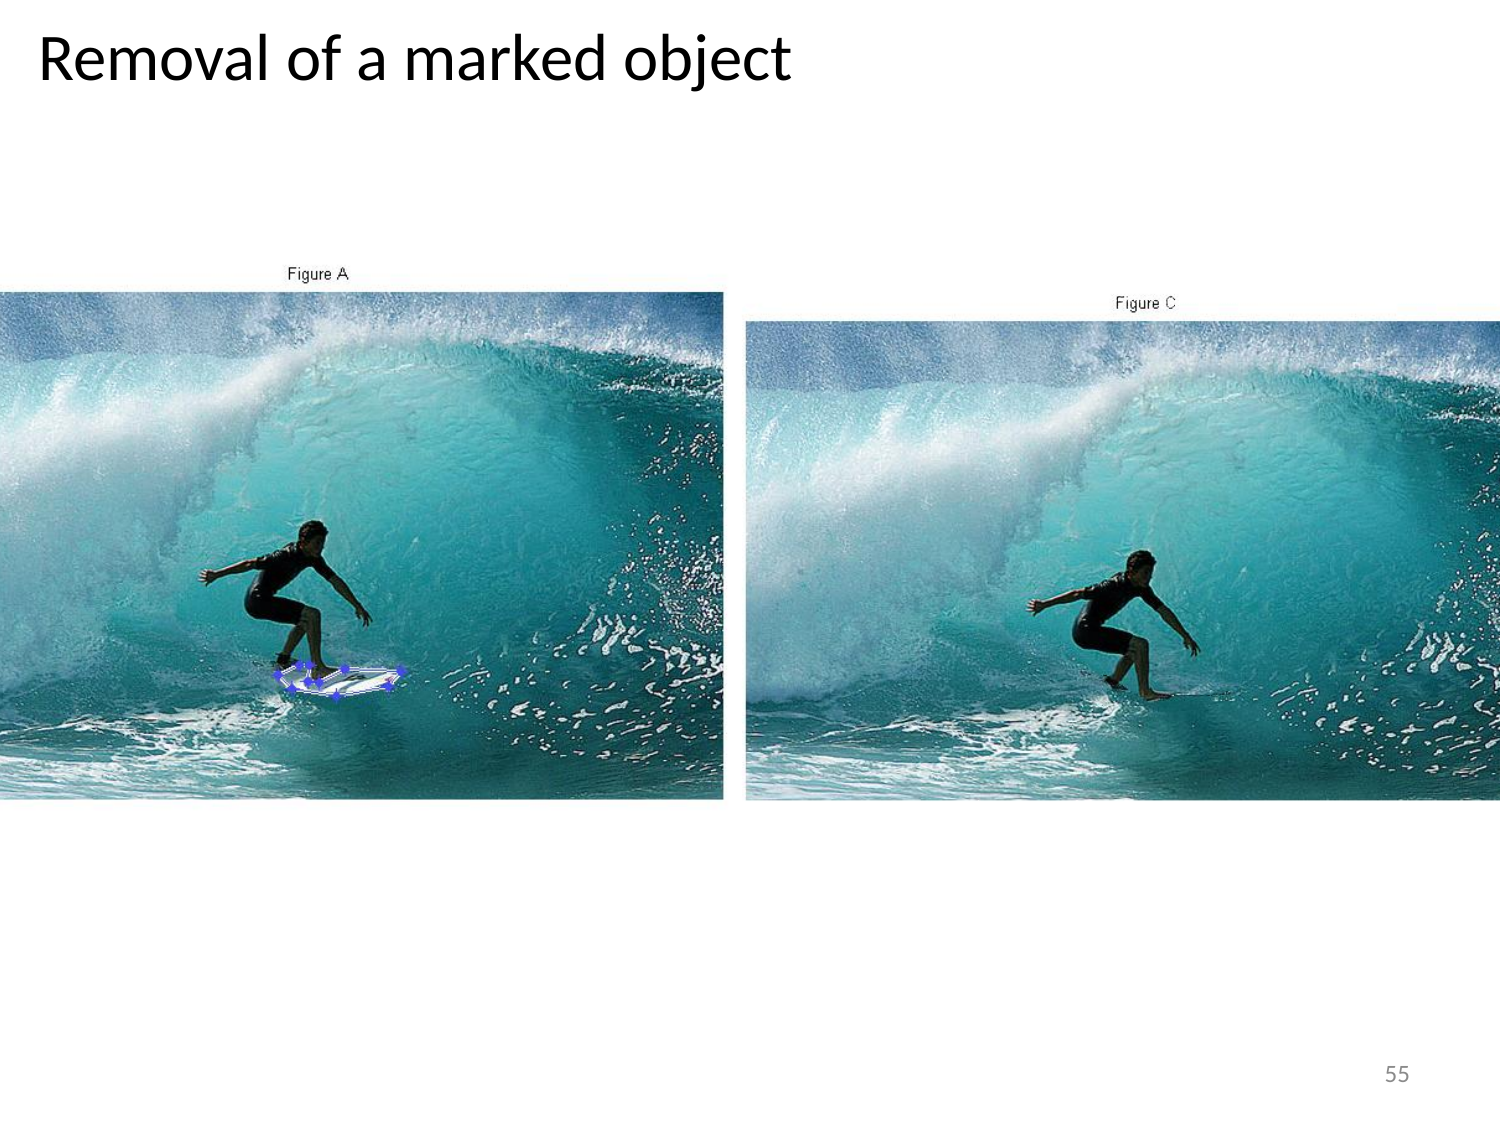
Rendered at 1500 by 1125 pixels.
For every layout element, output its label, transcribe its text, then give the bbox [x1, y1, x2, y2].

slide_number 55 [1074, 1042, 1425, 1103]
text_box Removal of a marked object [23, 5, 934, 101]
picture [0, 255, 1500, 870]
